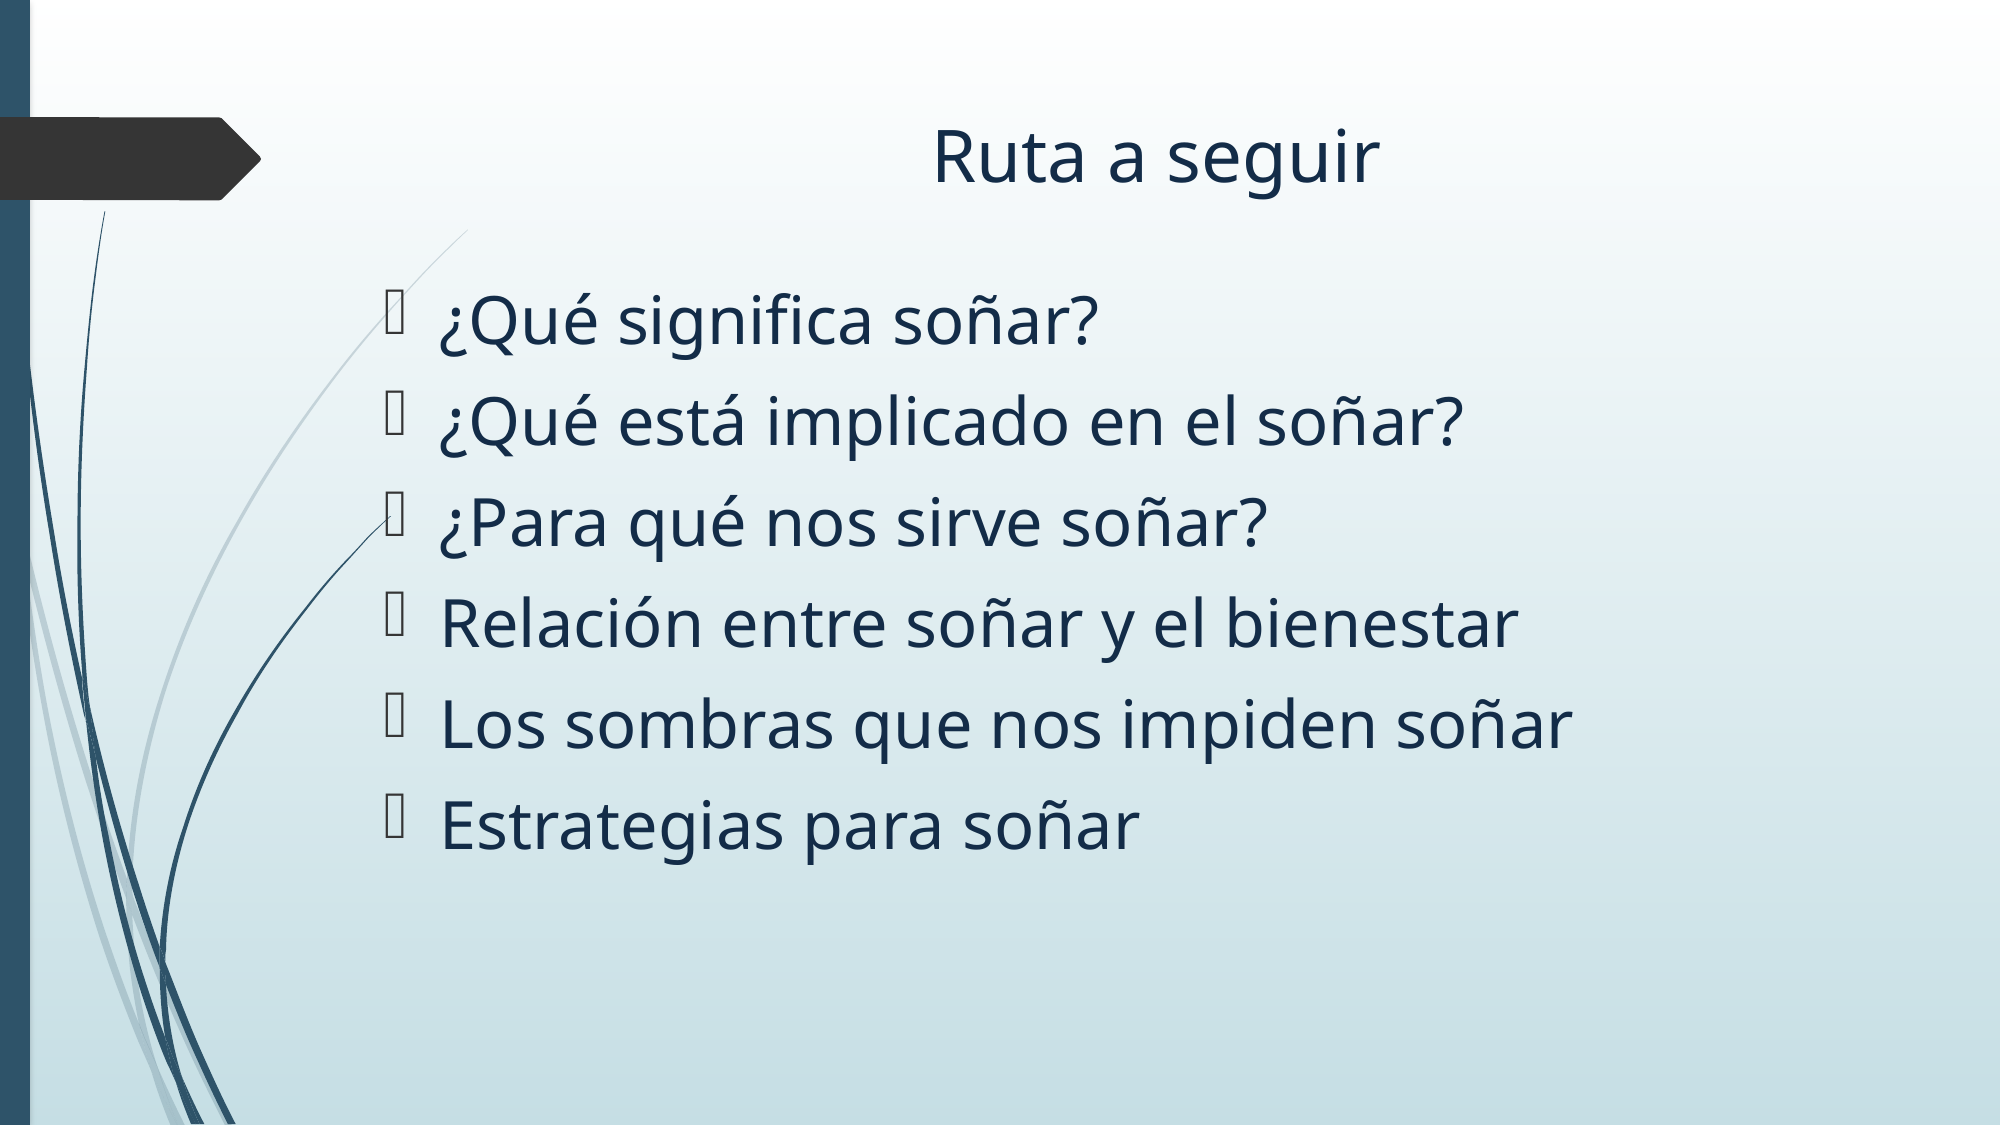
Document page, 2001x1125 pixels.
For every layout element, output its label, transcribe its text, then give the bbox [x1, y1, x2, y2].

title Ruta a seguir [425, 102, 1888, 206]
list ¿Qué significa soñar? ¿Qué está implicado en el soñar? ¿Para qué nos sirve soñar? Relación entre soñar y el bienestar Los sombras que nos impiden soñar Estrategias para soñar [368, 270, 1888, 874]
